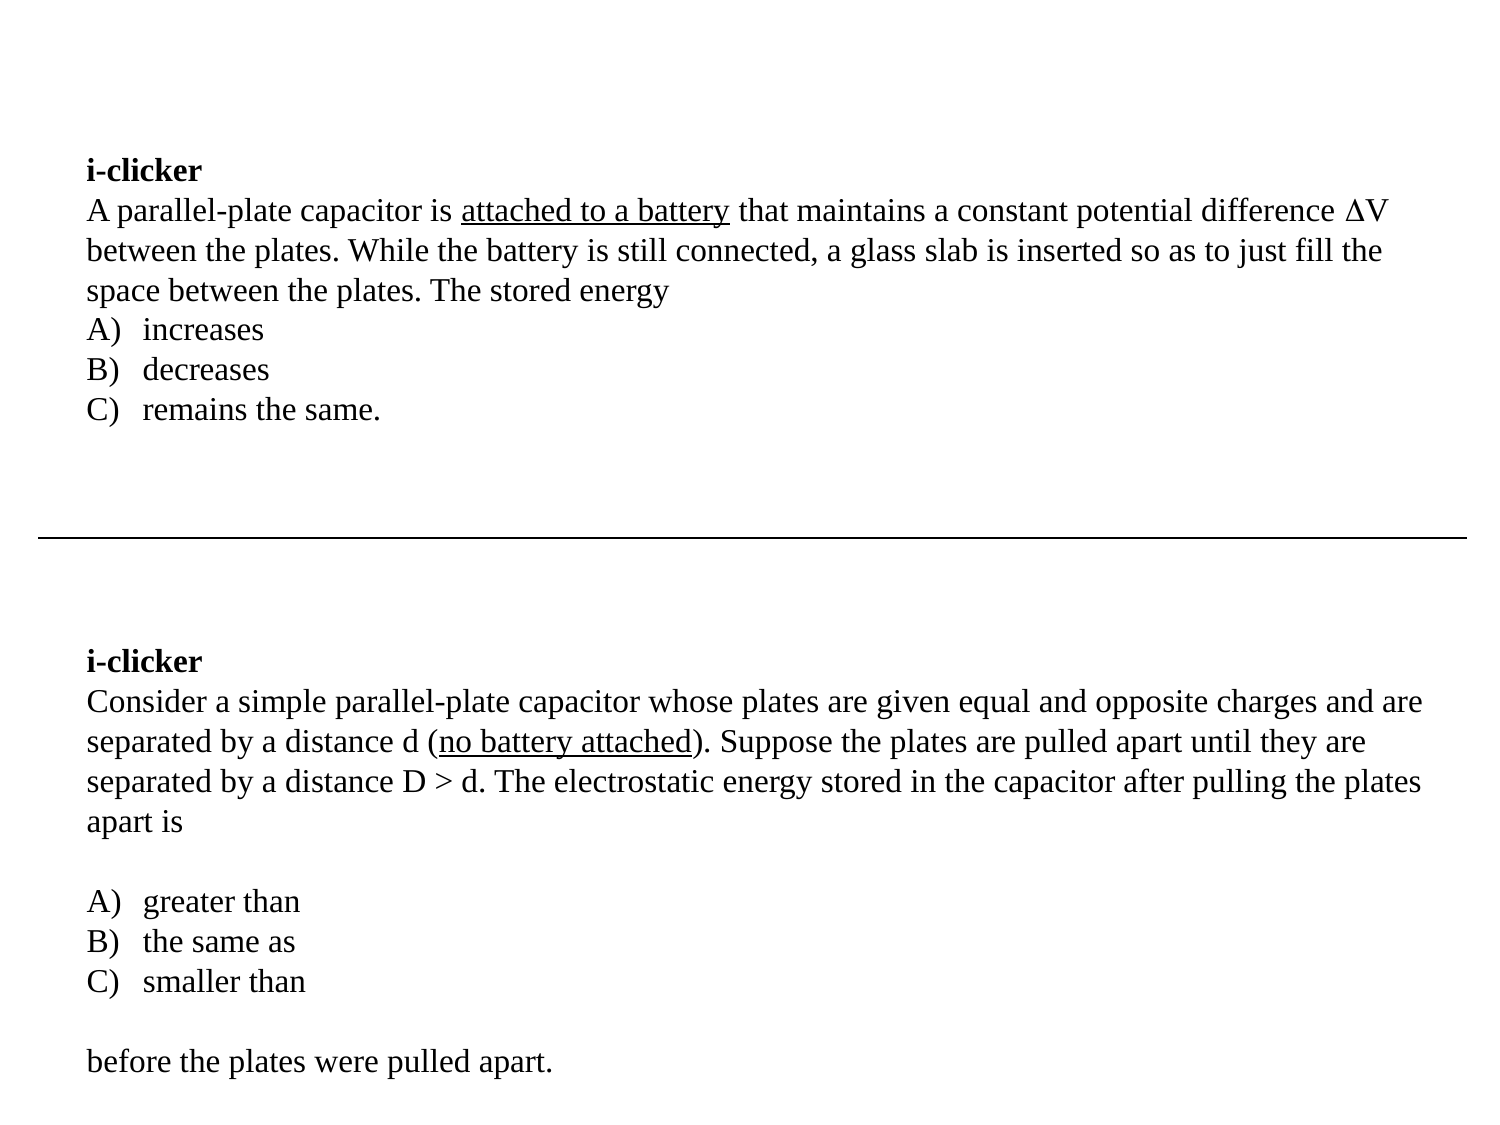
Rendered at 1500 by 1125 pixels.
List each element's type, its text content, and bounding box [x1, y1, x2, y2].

text_box i-clicker Consider a simple parallel-plate capacitor whose plates are given equal and opposite charges and are separated by a distance d (no battery attached). Suppose the plates are pulled apart until they are separated by a distance D > d. The electrostatic energy stored in the capacitor after pulling the plates apart is greater than the same as smaller than before the plates were pulled apart. [71, 632, 1454, 1086]
text_box i-clicker A parallel-plate capacitor is attached to a battery that maintains a constant potential difference DV between the plates. While the battery is still connected, a glass slab is inserted so as to just fill the space between the plates. The stored energy increases decreases remains the same. [71, 140, 1479, 435]
